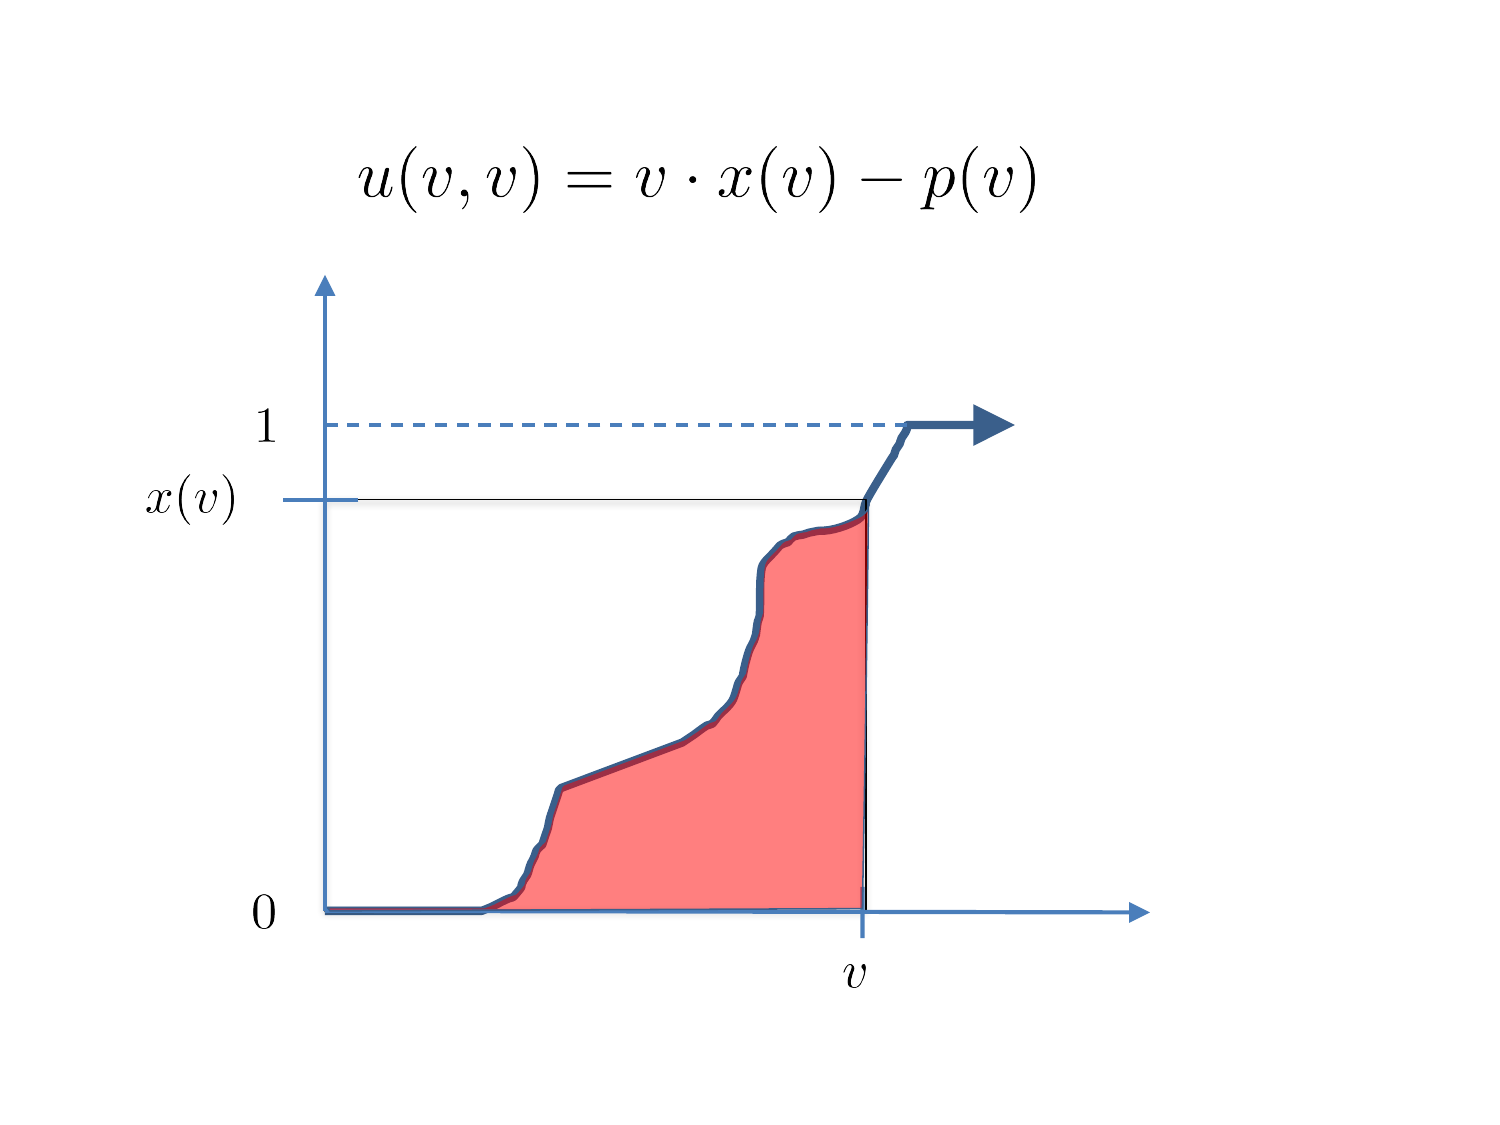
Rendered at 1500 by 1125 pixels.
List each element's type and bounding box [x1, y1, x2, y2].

picture [358, 146, 1035, 213]
picture [253, 893, 276, 929]
picture [843, 964, 867, 988]
text_box [329, 499, 867, 905]
picture [146, 474, 235, 525]
text_box [865, 414, 1015, 527]
text_box [329, 501, 872, 909]
picture [257, 408, 276, 442]
